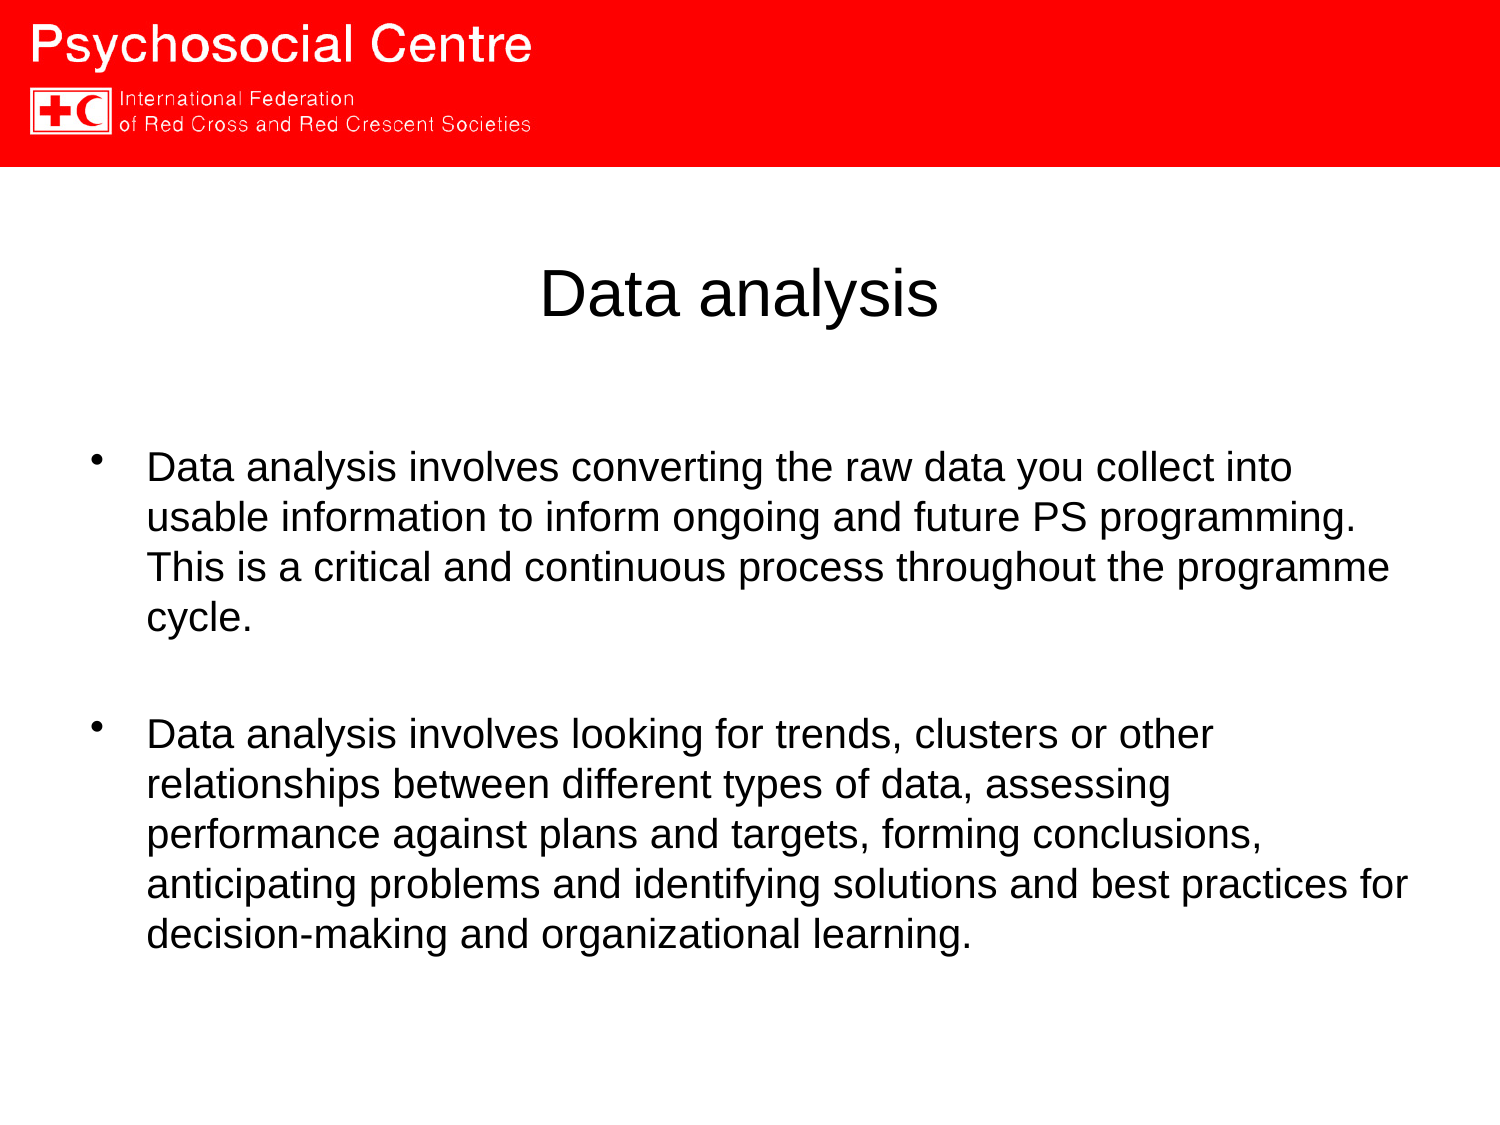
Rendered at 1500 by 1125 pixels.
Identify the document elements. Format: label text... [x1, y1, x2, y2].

title Data analysis [64, 196, 1416, 385]
list Data analysis involves converting the raw data you collect into usable information to inform ongoing and future PS programming. This is a critical and continuous process throughout the programme cycle. Data analysis involves looking for trends, clusters or other relationships between different types of data, assessing performance against plans and targets, forming conclusions, anticipating problems and identifying solutions and best practices for decision-making and organizational learning. [74, 432, 1426, 1006]
picture [0, 0, 1500, 167]
